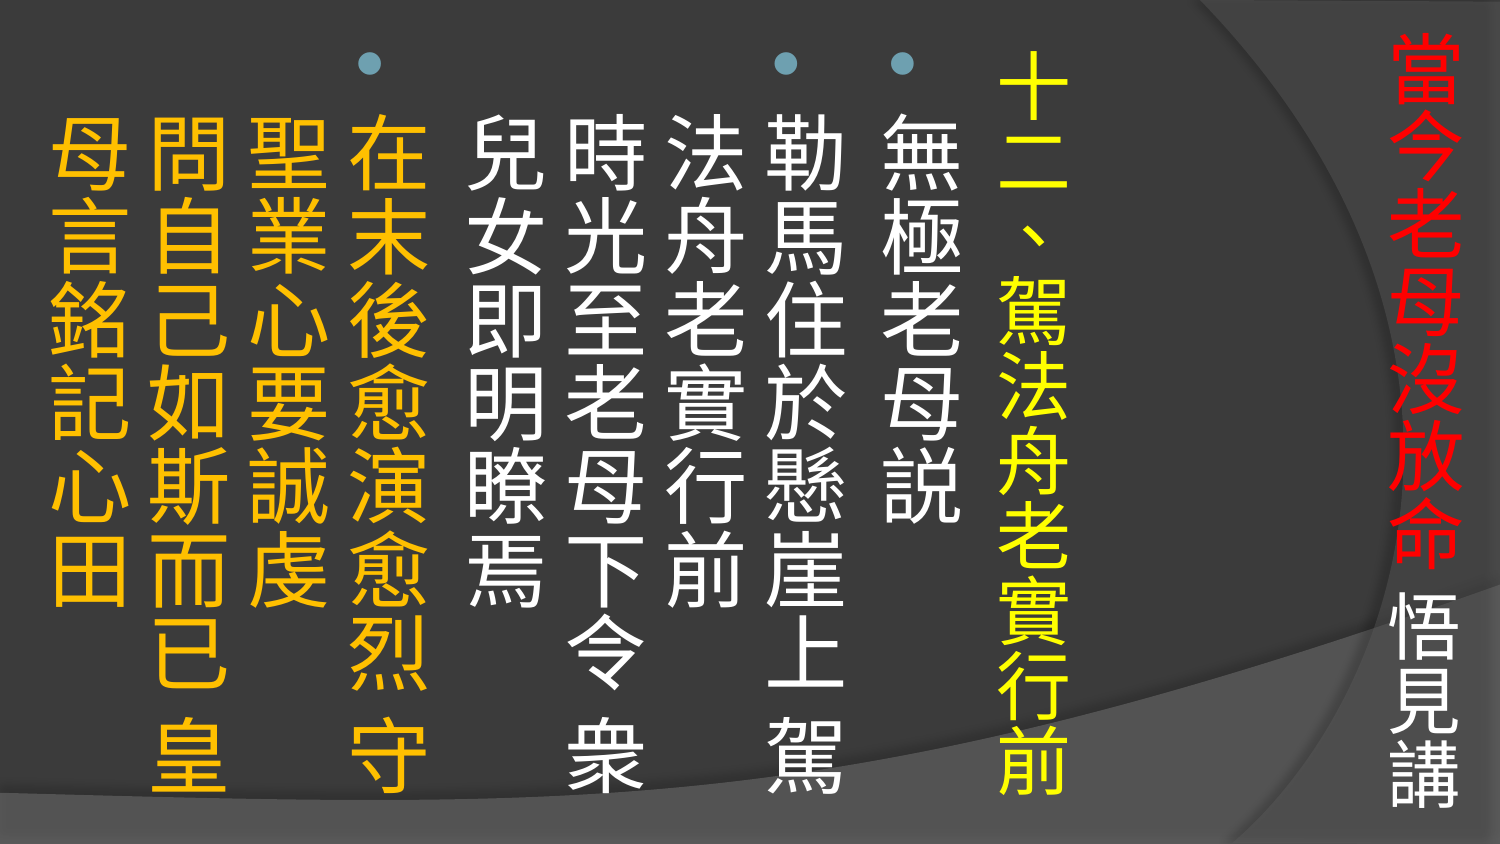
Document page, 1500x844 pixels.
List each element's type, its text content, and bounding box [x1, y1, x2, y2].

title 當今老母沒放命 悟見講 [1364, 21, 1483, 820]
list 十二、駕法舟老實行前 無極老母説 勒馬住於懸崖上 駕法舟老實行前 時光至老母下令 衆兒女即明瞭焉 在末後愈演愈烈 守聖業心要誠虔 問自己如斯而已 皇母言銘記心田 [29, 27, 1365, 820]
